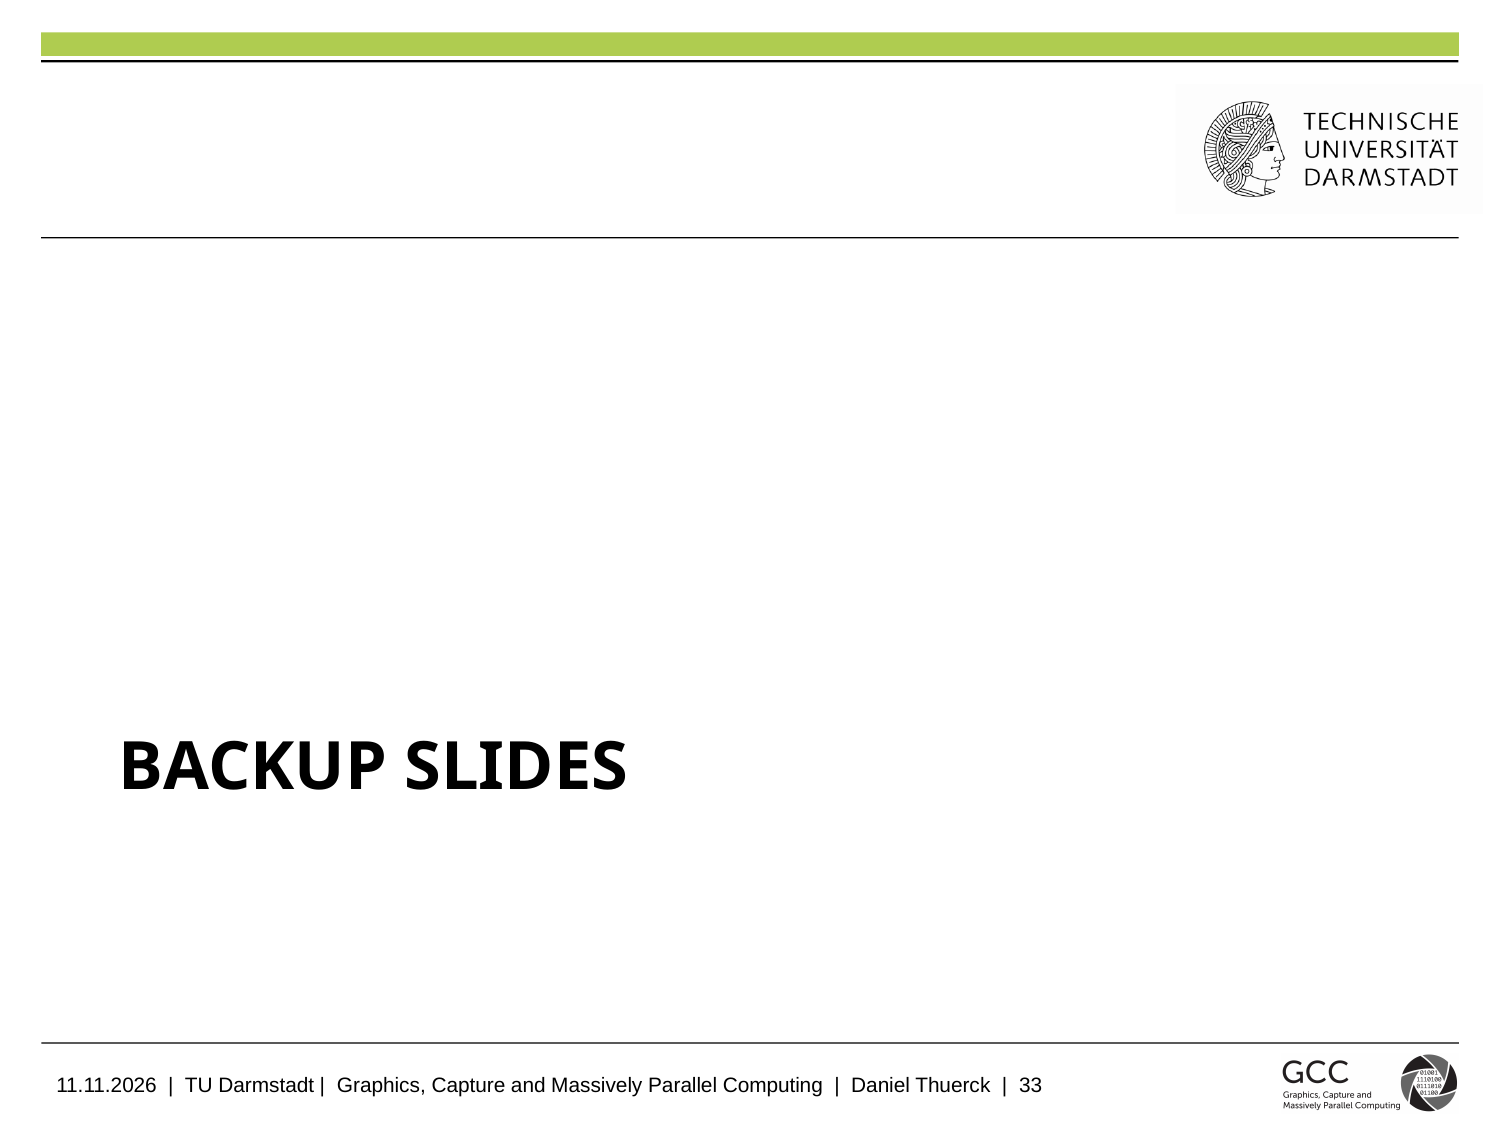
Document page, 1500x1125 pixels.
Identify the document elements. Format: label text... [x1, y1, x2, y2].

picture [1175, 84, 1483, 214]
picture [1281, 1053, 1459, 1114]
title Backup slides [118, 722, 1173, 947]
